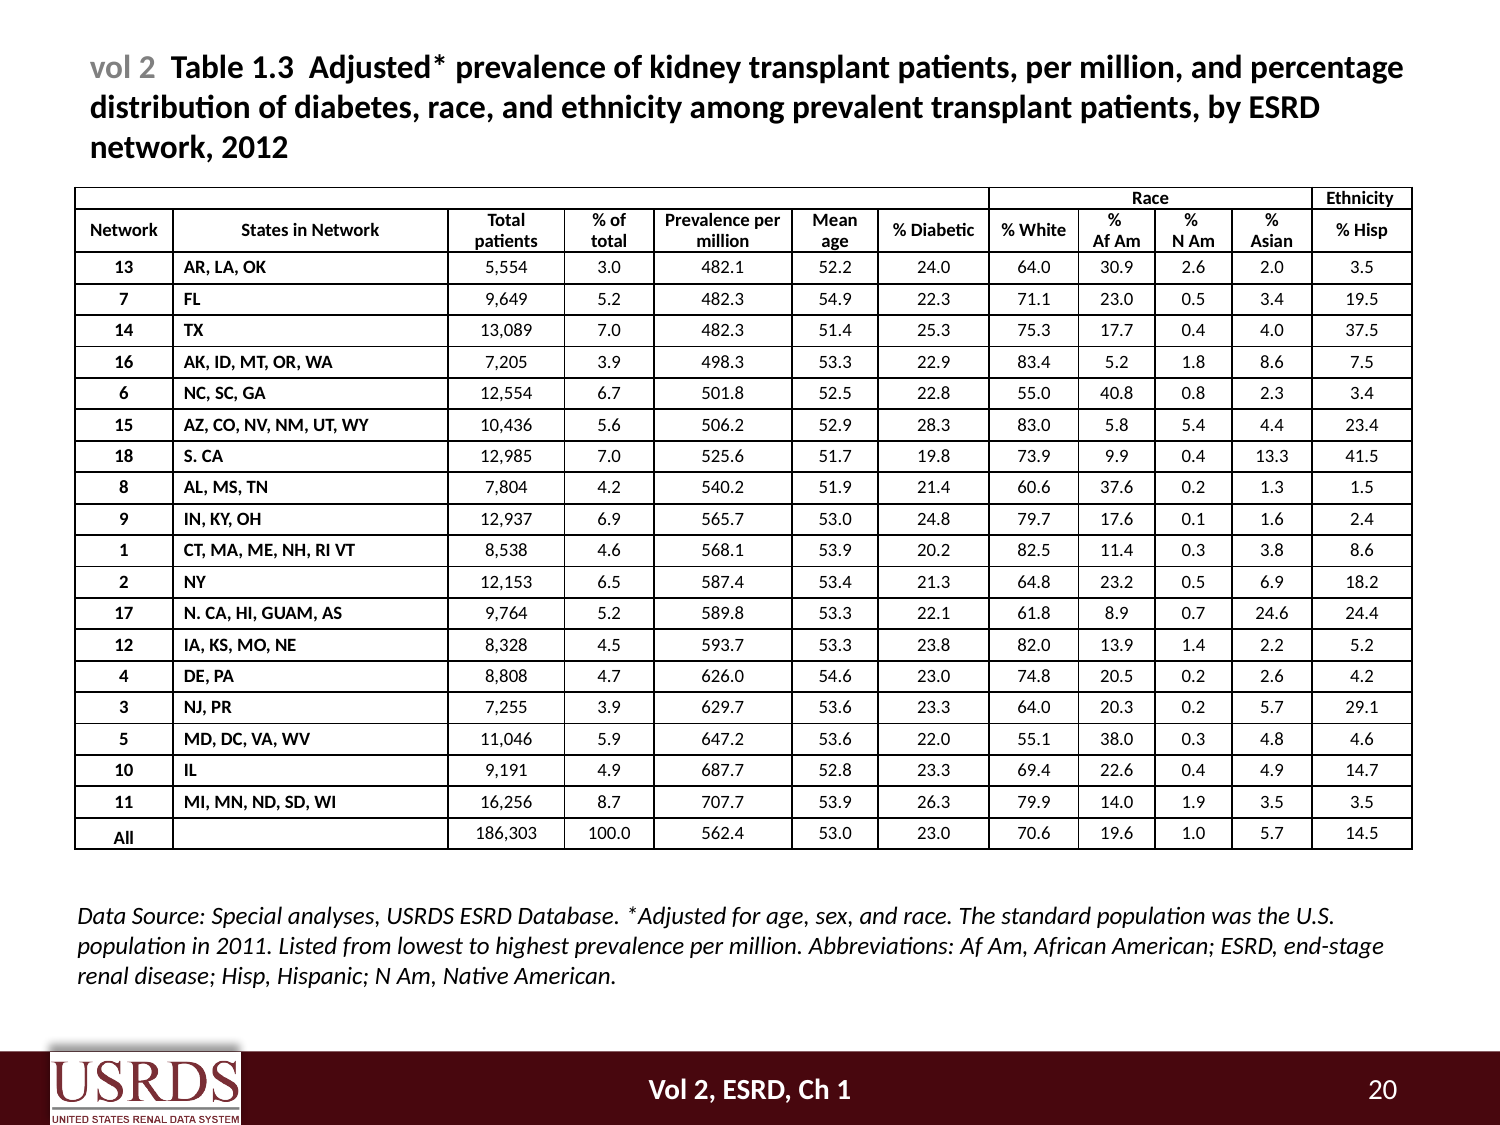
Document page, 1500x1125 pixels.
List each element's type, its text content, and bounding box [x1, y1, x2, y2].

table_cell 12,554 [449, 379, 564, 408]
table_cell 64.8 [990, 567, 1078, 597]
table_cell IA, KS, MO, NE [174, 630, 447, 660]
table_cell 8,538 [449, 536, 564, 566]
table_cell 40.8 [1079, 379, 1154, 408]
table_cell 22.9 [879, 347, 988, 377]
table_cell Network [76, 210, 172, 251]
table_cell 53.0 [793, 505, 877, 534]
table_cell 28.3 [879, 410, 988, 440]
table_cell 16,256 [449, 787, 564, 817]
table_cell 0.4 [1156, 756, 1231, 785]
table_cell 37.6 [1079, 473, 1154, 503]
table_cell AL, MS, TN [174, 473, 447, 503]
list Data Source: Special analyses, USRDS ESRD Database. *Adjusted for age, sex, and race. The standard population was the U.S. population in 2011. Listed from lowest to highest prevalence per million. Abbreviations: Af Am, African American; ESRD, end-stage renal disease; Hisp, Hispanic; N Am, Native American. [62, 892, 1425, 980]
table_cell 5.9 [565, 724, 653, 754]
table_cell 21.3 [879, 567, 988, 597]
table_cell 64.0 [990, 693, 1078, 723]
table_cell 19.8 [879, 442, 988, 471]
table_cell 23.0 [1079, 285, 1154, 314]
table_cell 1.3 [1233, 473, 1311, 503]
table_cell NY [174, 567, 447, 597]
table_cell 540.2 [655, 473, 791, 503]
table_cell States in Network [174, 210, 447, 251]
table_cell 18.2 [1313, 567, 1411, 597]
table_cell 5.2 [565, 285, 653, 314]
table_cell 2.6 [1233, 662, 1311, 691]
table_cell 3.0 [565, 253, 653, 283]
table_cell 6 [76, 379, 172, 408]
table_cell 1.6 [1233, 505, 1311, 534]
table_cell 3.5 [1233, 787, 1311, 817]
table_cell MI, MN, ND, SD, WI [174, 787, 447, 817]
table_cell 4.4 [1233, 410, 1311, 440]
table_cell 74.8 [990, 662, 1078, 691]
table_cell % N Am [1156, 210, 1231, 251]
table_cell 22.6 [1079, 756, 1154, 785]
table_cell MD, DC, VA, WV [174, 724, 447, 754]
table_cell 4.2 [1313, 662, 1411, 691]
table_cell 7.5 [1313, 347, 1411, 377]
table_cell 52.9 [793, 410, 877, 440]
table_cell 4.7 [565, 662, 653, 691]
table_cell 0.4 [1156, 442, 1231, 471]
table_cell 4 [76, 662, 172, 691]
table_cell 5.2 [565, 599, 653, 628]
table_cell 23.2 [1079, 567, 1154, 597]
table_cell 9 [76, 505, 172, 534]
table_cell 11 [76, 787, 172, 817]
table_cell 4.5 [565, 630, 653, 660]
table_cell 5.2 [1079, 347, 1154, 377]
table_cell AK, ID, MT, OR, WA [174, 347, 447, 377]
table_cell 6.7 [565, 379, 653, 408]
table_cell 6.9 [565, 505, 653, 534]
table_cell 22.1 [879, 599, 988, 628]
table_cell 24.4 [1313, 599, 1411, 628]
table_cell DE, PA [174, 662, 447, 691]
table_cell 1.5 [1313, 473, 1411, 503]
table_cell 79.9 [990, 787, 1078, 817]
table_cell 2.4 [1313, 505, 1411, 534]
table_cell 15 [76, 410, 172, 440]
table_cell 0.1 [1156, 505, 1231, 534]
table_cell 73.9 [990, 442, 1078, 471]
table_cell 482.3 [655, 285, 791, 314]
table_cell 687.7 [655, 756, 791, 785]
table_cell 53.6 [793, 724, 877, 754]
table_cell 7.0 [565, 316, 653, 346]
table_cell AZ, CO, NV, NM, UT, WY [174, 410, 447, 440]
table_cell 23.4 [1313, 410, 1411, 440]
table_cell [174, 819, 447, 848]
table_cell 2.3 [1233, 379, 1311, 408]
table_cell 53.6 [793, 693, 877, 723]
table_cell 0.5 [1156, 285, 1231, 314]
table_cell 25.3 [879, 316, 988, 346]
table_cell 14.7 [1313, 756, 1411, 785]
table_cell 53.9 [793, 536, 877, 566]
table_cell 5.6 [565, 410, 653, 440]
table_cell 54.9 [793, 285, 877, 314]
table_cell 8.6 [1313, 536, 1411, 566]
table_cell 13,089 [449, 316, 564, 346]
table_cell Mean age [793, 210, 877, 251]
table_cell 52.2 [793, 253, 877, 283]
table_cell 13.3 [1233, 442, 1311, 471]
table_cell 3 [76, 693, 172, 723]
table_cell 1.4 [1156, 630, 1231, 660]
table_cell 79.7 [990, 505, 1078, 534]
table_cell 12,985 [449, 442, 564, 471]
table_cell 9.9 [1079, 442, 1154, 471]
table_cell 8.6 [1233, 347, 1311, 377]
table_cell 22.8 [879, 379, 988, 408]
table_cell 9,191 [449, 756, 564, 785]
table_cell 0.8 [1156, 379, 1231, 408]
table_cell 12,153 [449, 567, 564, 597]
table_cell 5.7 [1233, 693, 1311, 723]
table_cell 11,046 [449, 724, 564, 754]
table_cell IL [174, 756, 447, 785]
table_cell 8,808 [449, 662, 564, 691]
table_cell 82.0 [990, 630, 1078, 660]
table_cell FL [174, 285, 447, 314]
table_cell 6.9 [1233, 567, 1311, 597]
table_cell 4.2 [565, 473, 653, 503]
table_cell 4.6 [565, 536, 653, 566]
table_cell 2.6 [1156, 253, 1231, 283]
table_cell 5 [76, 724, 172, 754]
table_cell 1 [76, 536, 172, 566]
table_cell 55.0 [990, 379, 1078, 408]
table_cell 0.3 [1156, 536, 1231, 566]
table_cell 5,554 [449, 253, 564, 283]
table_cell 19.6 [1079, 819, 1154, 848]
table_cell IN, KY, OH [174, 505, 447, 534]
table_cell % Hisp [1313, 210, 1411, 251]
table_cell Total patients [449, 210, 564, 251]
table_cell 5.4 [1156, 410, 1231, 440]
table_cell 186,303 [449, 819, 564, 848]
table_cell 12,937 [449, 505, 564, 534]
table_cell Prevalence per million [655, 210, 791, 251]
table_cell 6.5 [565, 567, 653, 597]
table_cell 1.0 [1156, 819, 1231, 848]
table_cell 4.8 [1233, 724, 1311, 754]
table_cell % of total [565, 210, 653, 251]
table_cell 501.8 [655, 379, 791, 408]
table_cell 53.3 [793, 630, 877, 660]
table_cell 8 [76, 473, 172, 503]
table_cell 53.4 [793, 567, 877, 597]
table_cell 70.6 [990, 819, 1078, 848]
table_cell 17.6 [1079, 505, 1154, 534]
table_cell 41.5 [1313, 442, 1411, 471]
table_cell % White [990, 210, 1078, 251]
table_cell 17 [76, 599, 172, 628]
table_cell 14.0 [1079, 787, 1154, 817]
table_cell 3.5 [1313, 787, 1411, 817]
title vol 2 Table 1.3 Adjusted* prevalence of kidney transplant patients, per million, and percentage distribution of diabetes, race, and ethnicity among prevalent transplant patients, by ESRD network, 2012 [75, 37, 1425, 130]
table_cell 30.9 [1079, 253, 1154, 283]
table_cell NC, SC, GA [174, 379, 447, 408]
table_cell 5.8 [1079, 410, 1154, 440]
table_cell % Asian [1233, 210, 1311, 251]
table_cell 7,804 [449, 473, 564, 503]
table_cell NJ, PR [174, 693, 447, 723]
table_cell 568.1 [655, 536, 791, 566]
table_header Race [990, 188, 1311, 208]
table_cell 10,436 [449, 410, 564, 440]
table_cell 52.8 [793, 756, 877, 785]
table_cell 16 [76, 347, 172, 377]
table_cell 9,764 [449, 599, 564, 628]
table_cell 0.3 [1156, 724, 1231, 754]
table_cell 23.0 [879, 819, 988, 848]
table_cell 4.9 [565, 756, 653, 785]
table_cell 589.8 [655, 599, 791, 628]
table_cell 482.3 [655, 316, 791, 346]
table_cell 17.7 [1079, 316, 1154, 346]
table_cell 12 [76, 630, 172, 660]
table_cell 13.9 [1079, 630, 1154, 660]
table_cell 20.2 [879, 536, 988, 566]
table_cell 53.3 [793, 347, 877, 377]
table_header [76, 188, 988, 208]
table_cell 2.2 [1233, 630, 1311, 660]
table_cell 1.9 [1156, 787, 1231, 817]
table_cell 5.2 [1313, 630, 1411, 660]
table_cell 8.7 [565, 787, 653, 817]
table_cell 14 [76, 316, 172, 346]
table_cell 22.0 [879, 724, 988, 754]
table_cell 525.6 [655, 442, 791, 471]
table_cell 26.3 [879, 787, 988, 817]
table_cell 24.0 [879, 253, 988, 283]
table_cell 53.9 [793, 787, 877, 817]
table_cell 482.1 [655, 253, 791, 283]
table_cell 61.8 [990, 599, 1078, 628]
table_cell 0.4 [1156, 316, 1231, 346]
table_cell TX [174, 316, 447, 346]
table_cell 55.1 [990, 724, 1078, 754]
table_cell 23.0 [879, 662, 988, 691]
table_cell 54.6 [793, 662, 877, 691]
table_cell 83.0 [990, 410, 1078, 440]
table_cell 0.5 [1156, 567, 1231, 597]
table_cell All [76, 819, 172, 848]
table_cell 82.5 [990, 536, 1078, 566]
table_cell 51.7 [793, 442, 877, 471]
table_cell 647.2 [655, 724, 791, 754]
table_cell 71.1 [990, 285, 1078, 314]
table_cell 9,649 [449, 285, 564, 314]
table_cell % Af Am [1079, 210, 1154, 251]
table_cell 64.0 [990, 253, 1078, 283]
table_cell 562.4 [655, 819, 791, 848]
table_cell 0.2 [1156, 693, 1231, 723]
footer Vol 2, ESRD, Ch 1 [587, 1062, 913, 1113]
table_cell 4.9 [1233, 756, 1311, 785]
table_cell CT, MA, ME, NH, RI VT [174, 536, 447, 566]
table_header Ethnicity [1313, 188, 1411, 208]
table_cell 29.1 [1313, 693, 1411, 723]
table_cell 23.3 [879, 693, 988, 723]
table_cell 53.0 [793, 819, 877, 848]
table_cell 3.8 [1233, 536, 1311, 566]
table_cell 11.4 [1079, 536, 1154, 566]
table_cell 8.9 [1079, 599, 1154, 628]
table_cell 7,255 [449, 693, 564, 723]
table_cell 1.8 [1156, 347, 1231, 377]
table_cell 3.5 [1313, 253, 1411, 283]
table_cell 37.5 [1313, 316, 1411, 346]
table_cell 2 [76, 567, 172, 597]
table_cell 8,328 [449, 630, 564, 660]
table_cell 51.9 [793, 473, 877, 503]
table_cell 52.5 [793, 379, 877, 408]
table_cell 565.7 [655, 505, 791, 534]
table_cell S. CA [174, 442, 447, 471]
table_cell 629.7 [655, 693, 791, 723]
table_cell 7.0 [565, 442, 653, 471]
table_cell 626.0 [655, 662, 791, 691]
table_cell 19.5 [1313, 285, 1411, 314]
table_cell AR, LA, OK [174, 253, 447, 283]
table_cell 3.4 [1233, 285, 1311, 314]
table_cell 506.2 [655, 410, 791, 440]
table_cell 4.0 [1233, 316, 1311, 346]
table_cell 23.3 [879, 756, 988, 785]
table_cell 100.0 [565, 819, 653, 848]
table_cell 69.4 [990, 756, 1078, 785]
table_cell 53.3 [793, 599, 877, 628]
table_cell 2.0 [1233, 253, 1311, 283]
table_cell 24.6 [1233, 599, 1311, 628]
table_cell 24.8 [879, 505, 988, 534]
table_cell 10 [76, 756, 172, 785]
table_cell 7 [76, 285, 172, 314]
table_cell 0.2 [1156, 662, 1231, 691]
table_cell 22.3 [879, 285, 988, 314]
table_cell % Diabetic [879, 210, 988, 251]
table_cell 707.7 [655, 787, 791, 817]
table_cell 3.9 [565, 347, 653, 377]
table_cell 23.8 [879, 630, 988, 660]
table_cell N. CA, HI, GUAM, AS [174, 599, 447, 628]
table_cell 38.0 [1079, 724, 1154, 754]
table_cell 3.9 [565, 693, 653, 723]
table_cell 587.4 [655, 567, 791, 597]
table_cell 0.2 [1156, 473, 1231, 503]
table_cell 83.4 [990, 347, 1078, 377]
table_cell 21.4 [879, 473, 988, 503]
table_cell 20.3 [1079, 693, 1154, 723]
table_cell 4.6 [1313, 724, 1411, 754]
table_cell 3.4 [1313, 379, 1411, 408]
picture [50, 1051, 242, 1125]
table_cell 7,205 [449, 347, 564, 377]
table_cell 593.7 [655, 630, 791, 660]
table_cell 13 [76, 253, 172, 283]
table_cell 0.7 [1156, 599, 1231, 628]
table_cell 51.4 [793, 316, 877, 346]
table_cell 18 [76, 442, 172, 471]
table_cell 75.3 [990, 316, 1078, 346]
table_cell 498.3 [655, 347, 791, 377]
table_cell 5.7 [1233, 819, 1311, 848]
table_cell 14.5 [1313, 819, 1411, 848]
table_cell 60.6 [990, 473, 1078, 503]
table_cell 20.5 [1079, 662, 1154, 691]
slide_number 20 [1262, 1062, 1413, 1108]
